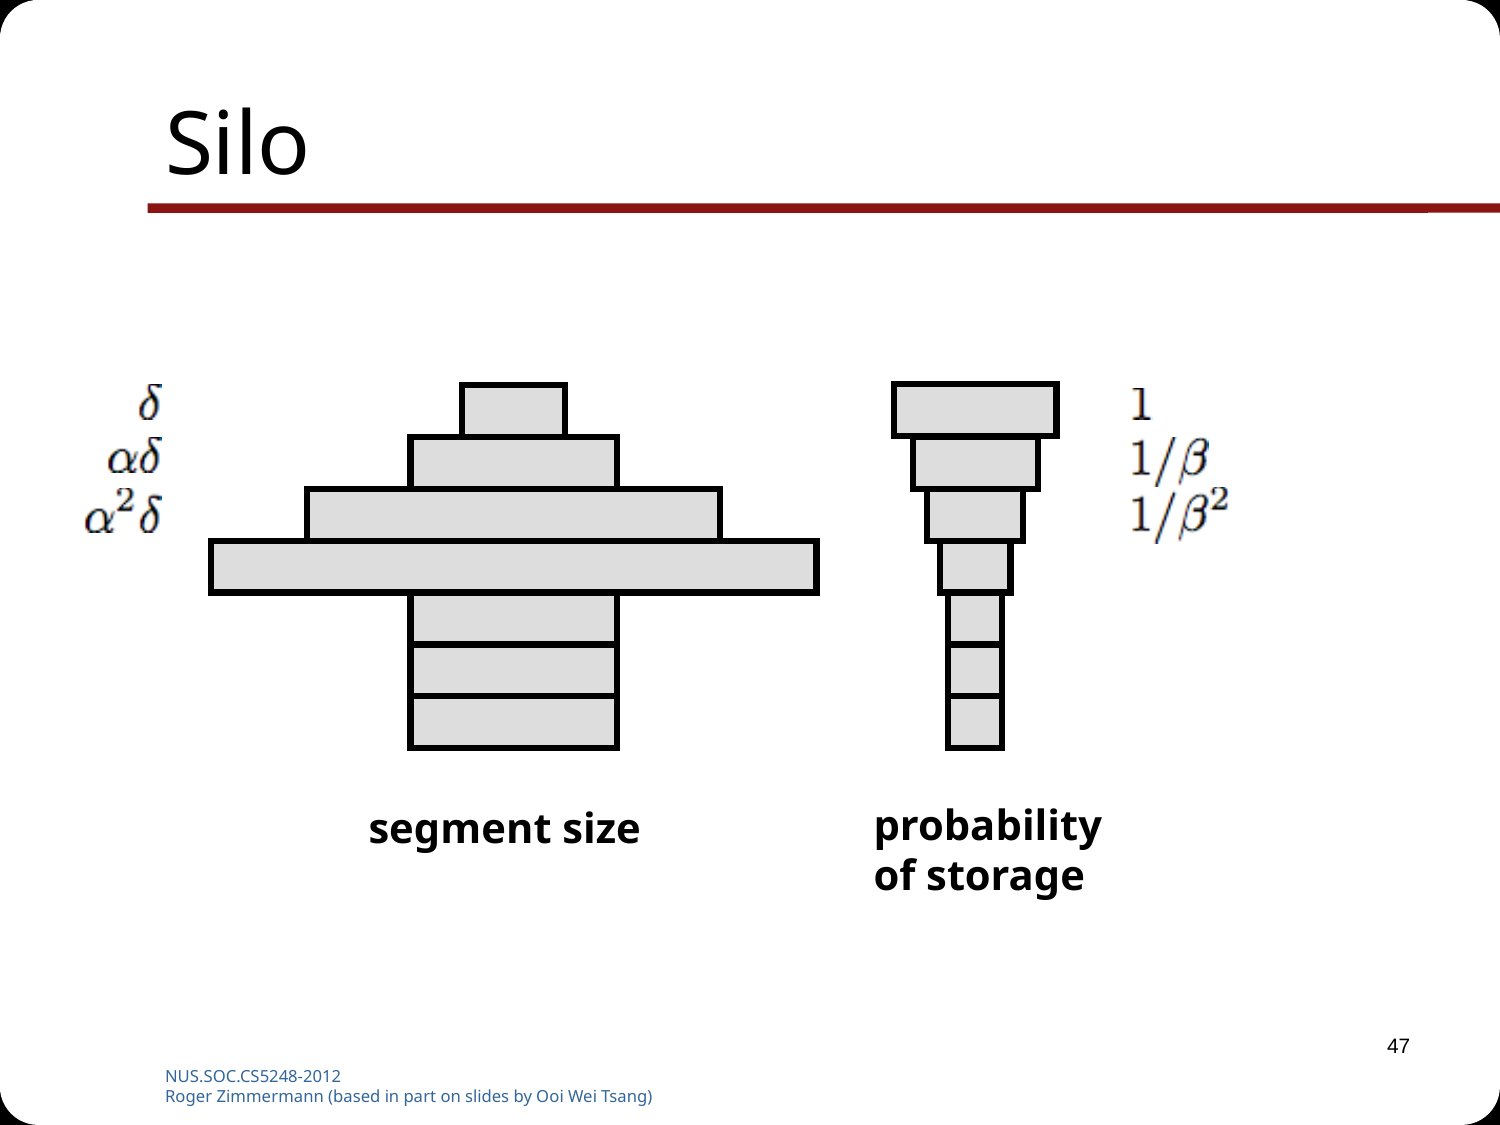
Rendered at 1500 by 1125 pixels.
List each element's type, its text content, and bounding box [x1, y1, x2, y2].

text_box [912, 437, 1038, 489]
picture [1129, 437, 1232, 544]
text_box segment size [353, 793, 657, 859]
text_box [410, 592, 617, 644]
text_box [210, 540, 817, 593]
picture [84, 488, 162, 534]
picture [107, 436, 162, 473]
footer [549, 1024, 1038, 1101]
text_box [894, 384, 1057, 437]
text_box probability of storage [858, 791, 1117, 907]
title Silo [149, 45, 1426, 234]
slide_number NUS.SOC.CS5248-2012 Roger Zimmermann (based in part on slides by Ooi Wei Tsang) [149, 1058, 549, 1101]
text_box [948, 644, 1002, 696]
text_box [940, 540, 1011, 593]
text_box [410, 644, 617, 696]
slide_number 47 [1112, 1024, 1426, 1101]
text_box [948, 696, 1002, 749]
picture [138, 384, 162, 420]
text_box [948, 592, 1002, 644]
picture [1129, 388, 1153, 420]
text_box [927, 488, 1024, 541]
text_box [461, 385, 566, 437]
text_box [410, 437, 617, 488]
text_box [306, 488, 721, 540]
text_box [410, 696, 617, 749]
